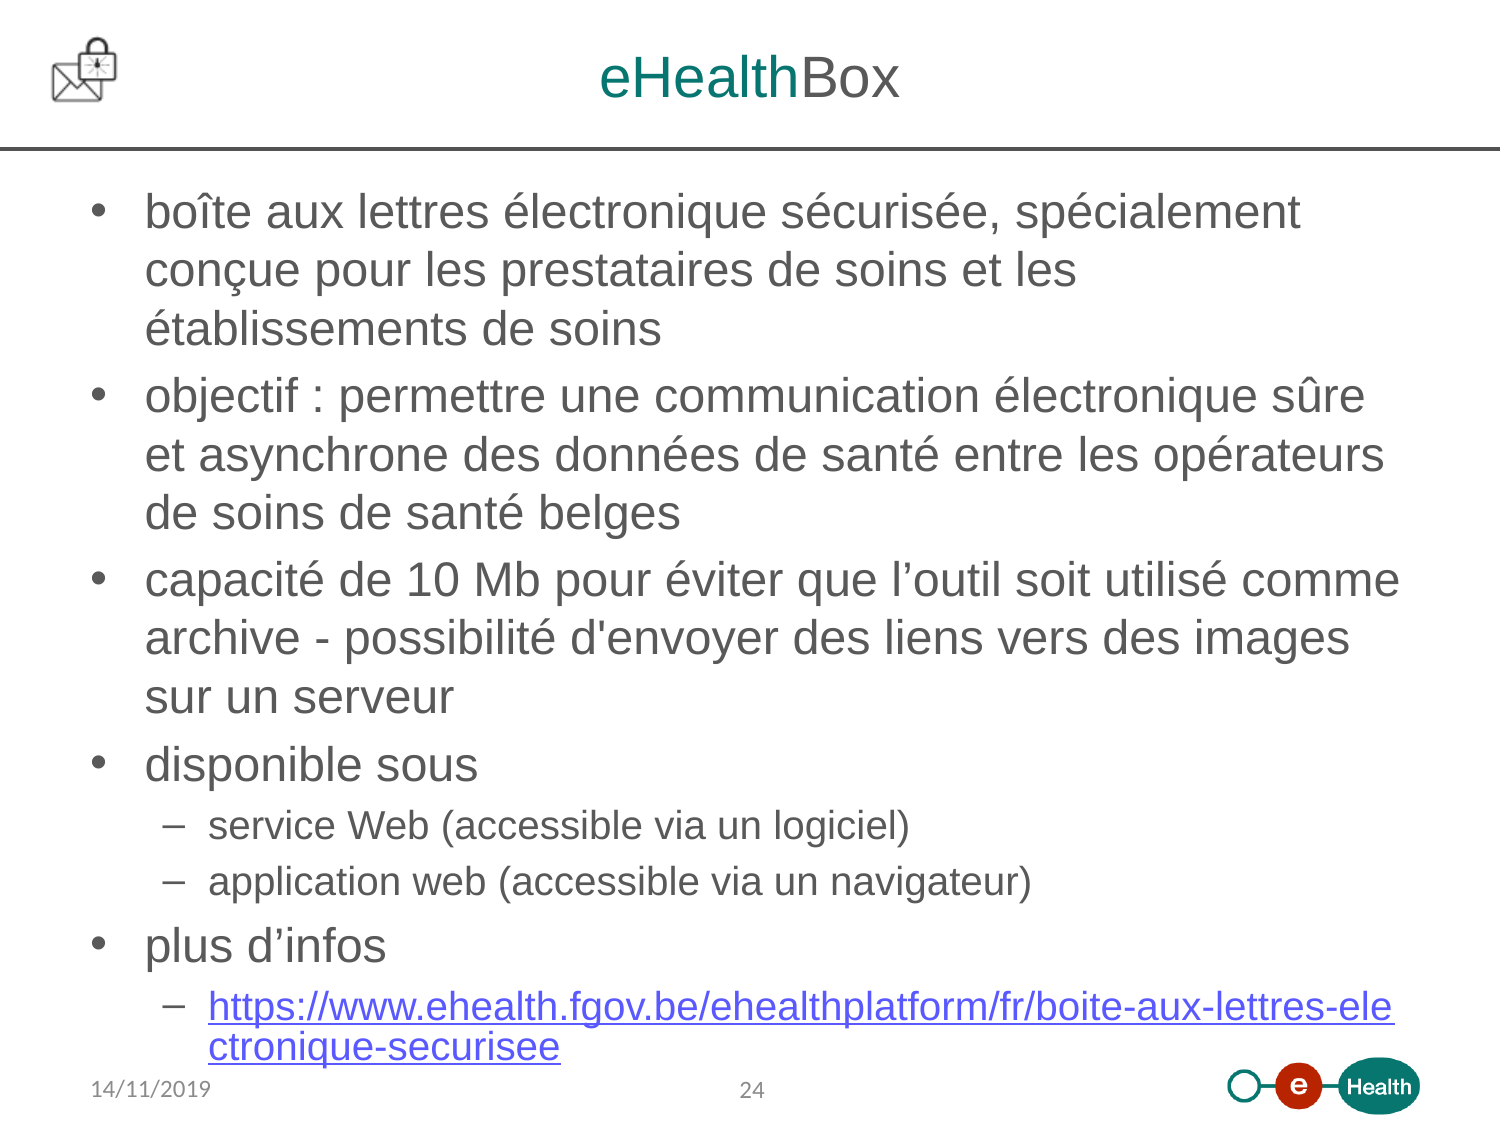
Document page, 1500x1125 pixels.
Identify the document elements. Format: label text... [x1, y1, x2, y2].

title eHealthBox [0, 0, 1500, 149]
picture [45, 33, 125, 115]
list boîte aux lettres électronique sécurisée, spécialement conçue pour les prestataires de soins et les établissements de soins objectif : permettre une communication électronique sûre et asynchrone des données de santé entre les opérateurs de soins de santé belges capacité de 10 Mb pour éviter que l’outil soit utilisé comme archive - possibilité d'envoyer des liens vers des images sur un serveur disponible sous service Web (accessible via un logiciel) application web (accessible via un navigateur) plus d’infos https://www.ehealth.fgov.be/ehealthplatform/fr/boite-aux-lettres-electronique-securisee [75, 172, 1425, 1041]
slide_number 24 [577, 1058, 928, 1119]
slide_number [75, 1057, 425, 1118]
picture [1198, 1046, 1441, 1118]
